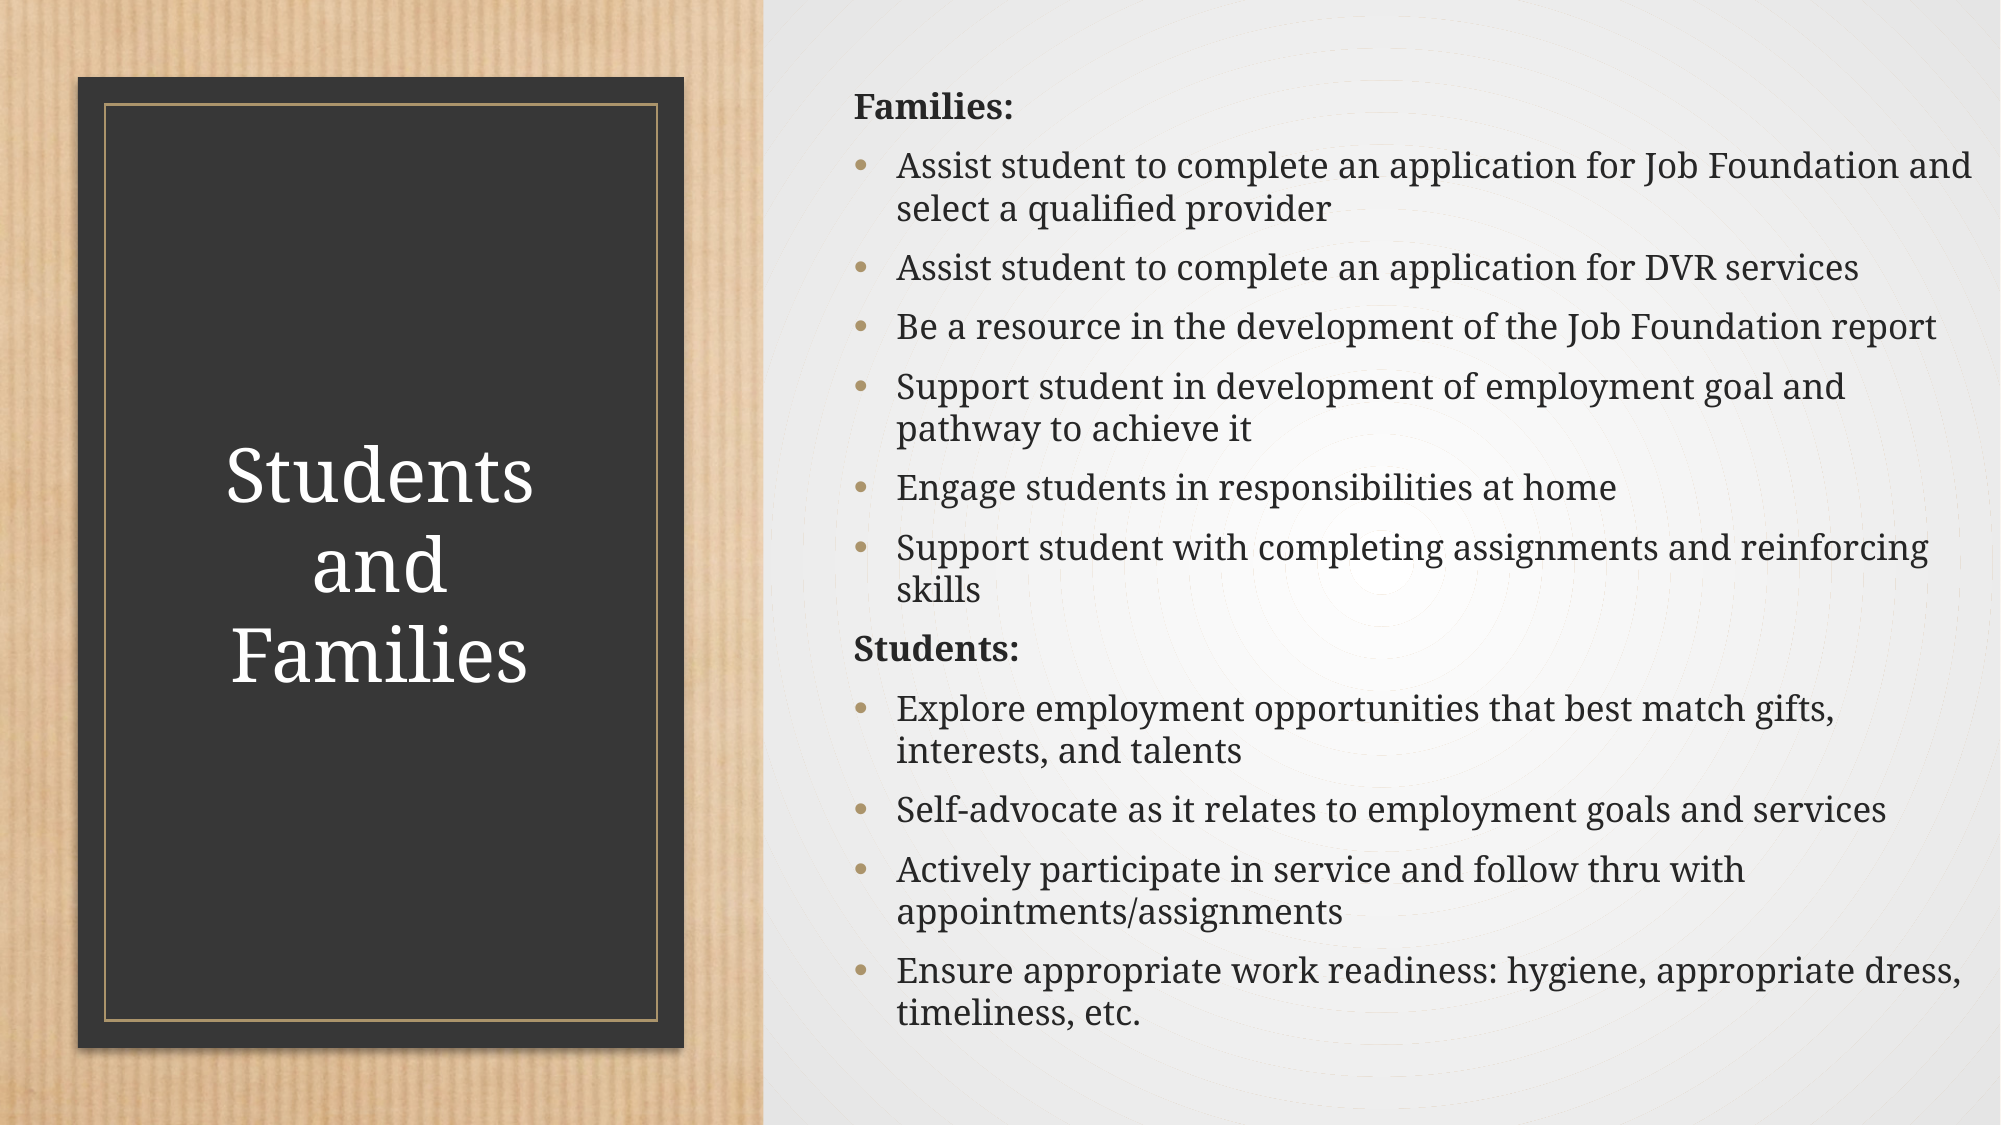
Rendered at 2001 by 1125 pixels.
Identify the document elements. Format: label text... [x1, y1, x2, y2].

text_box [77, 76, 685, 1049]
title Students and Families [156, 156, 605, 968]
text_box [0, 0, 762, 1125]
text_box [762, 0, 2000, 1125]
list Families: Assist student to complete an application for Job Foundation and select a qualified provider Assist student to complete an application for DVR services Be a resource in the development of the Job Foundation report Support student in development of employment goal and pathway to achieve it Engage students in responsibilities at home Support student with completing assignments and reinforcing skills Students: Explore employment opportunities that best match gifts, interests, and talents Self-advocate as it relates to employment goals and services Actively participate in service and follow thru with appointments/assignments Ensure appropriate work readiness: hygiene, appropriate dress, timeliness, etc. [770, 77, 2000, 1048]
text_box [104, 103, 658, 1021]
